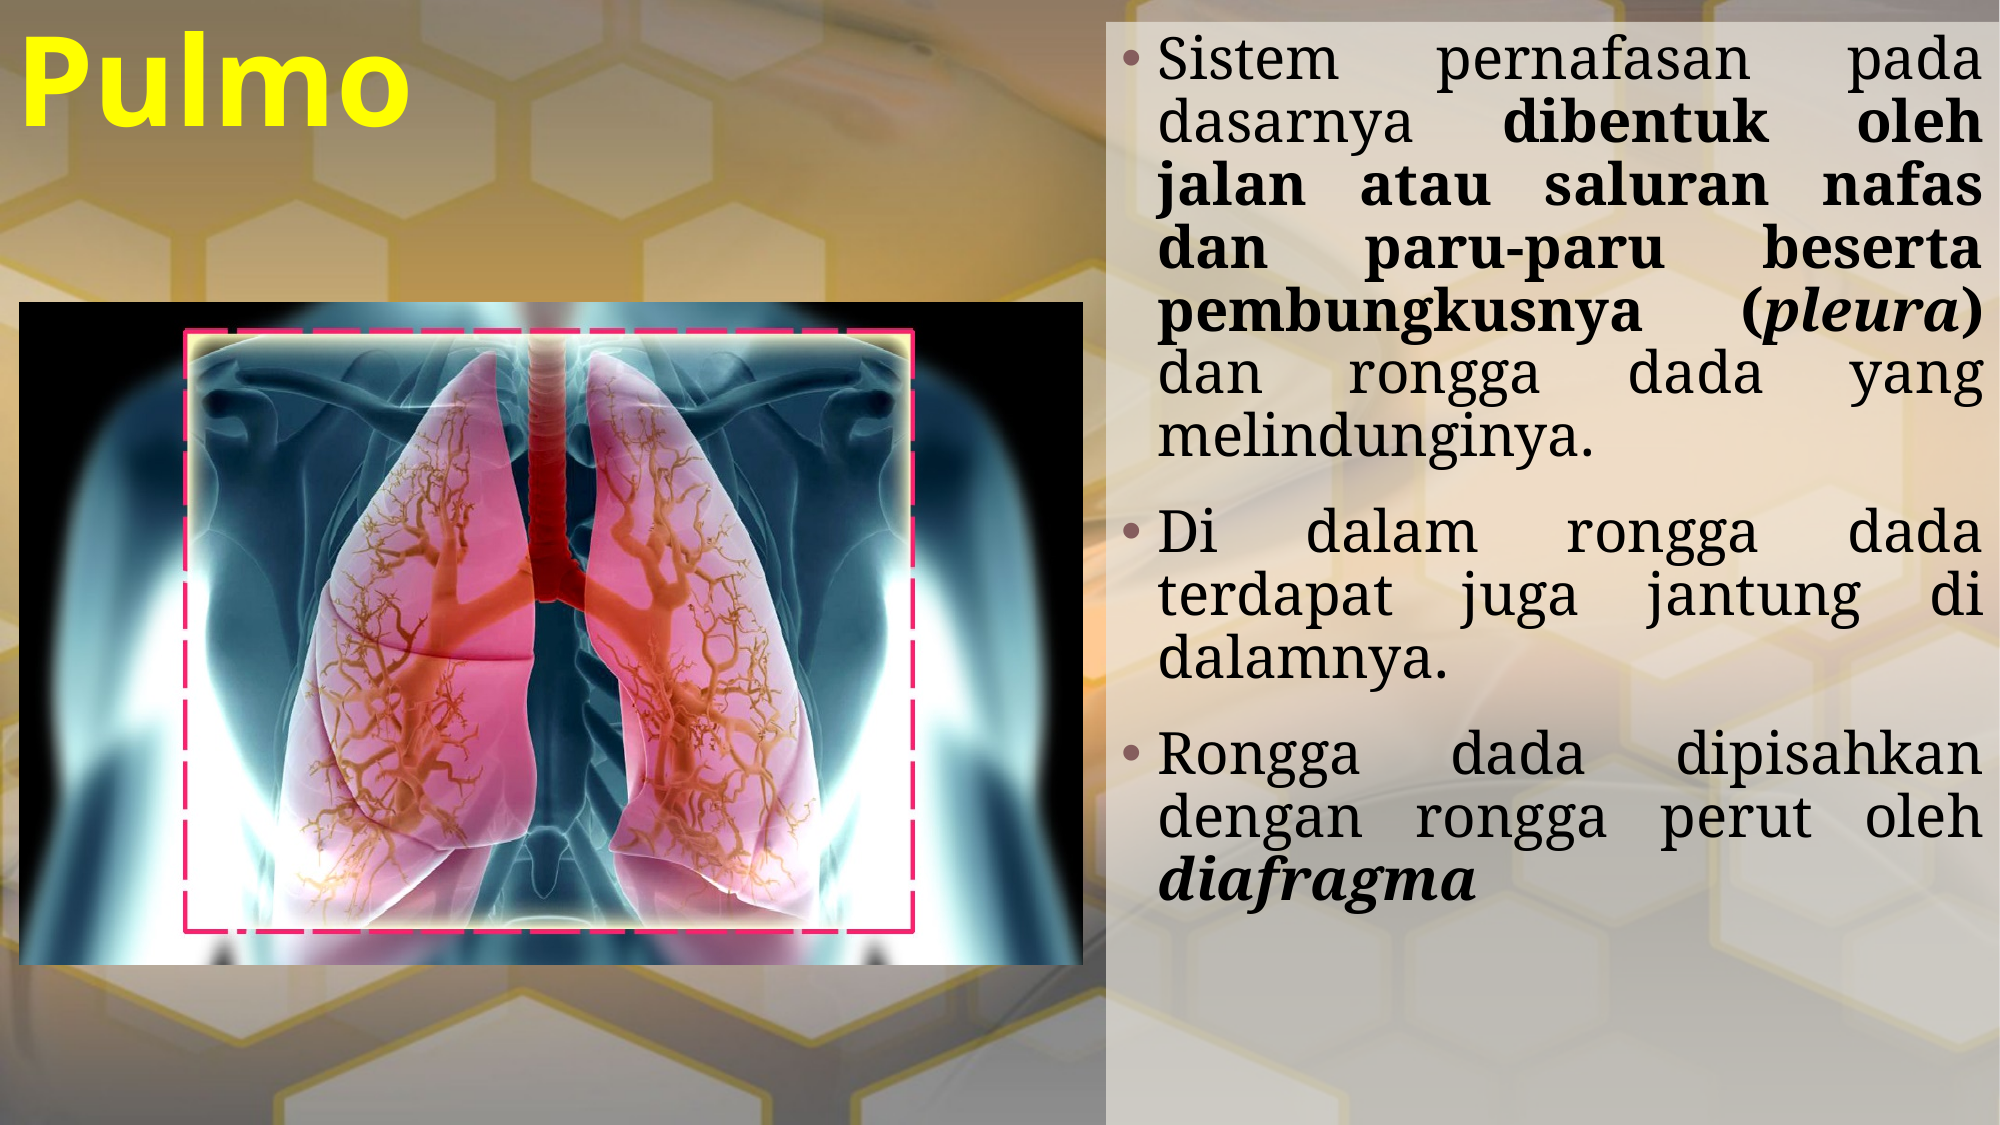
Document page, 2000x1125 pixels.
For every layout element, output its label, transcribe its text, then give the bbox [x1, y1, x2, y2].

title Pulmo [0, 0, 929, 161]
picture [0, 0, 2000, 1125]
list Sistem pernafasan pada dasarnya dibentuk oleh jalan atau saluran nafas dan paru-paru beserta pembungkusnya (pleura) dan rongga dada yang melindunginya. Di dalam rongga dada terdapat juga jantung di dalamnya. Rongga dada dipisahkan dengan rongga perut oleh diafragma [1106, 21, 2000, 1125]
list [18, 302, 1083, 965]
